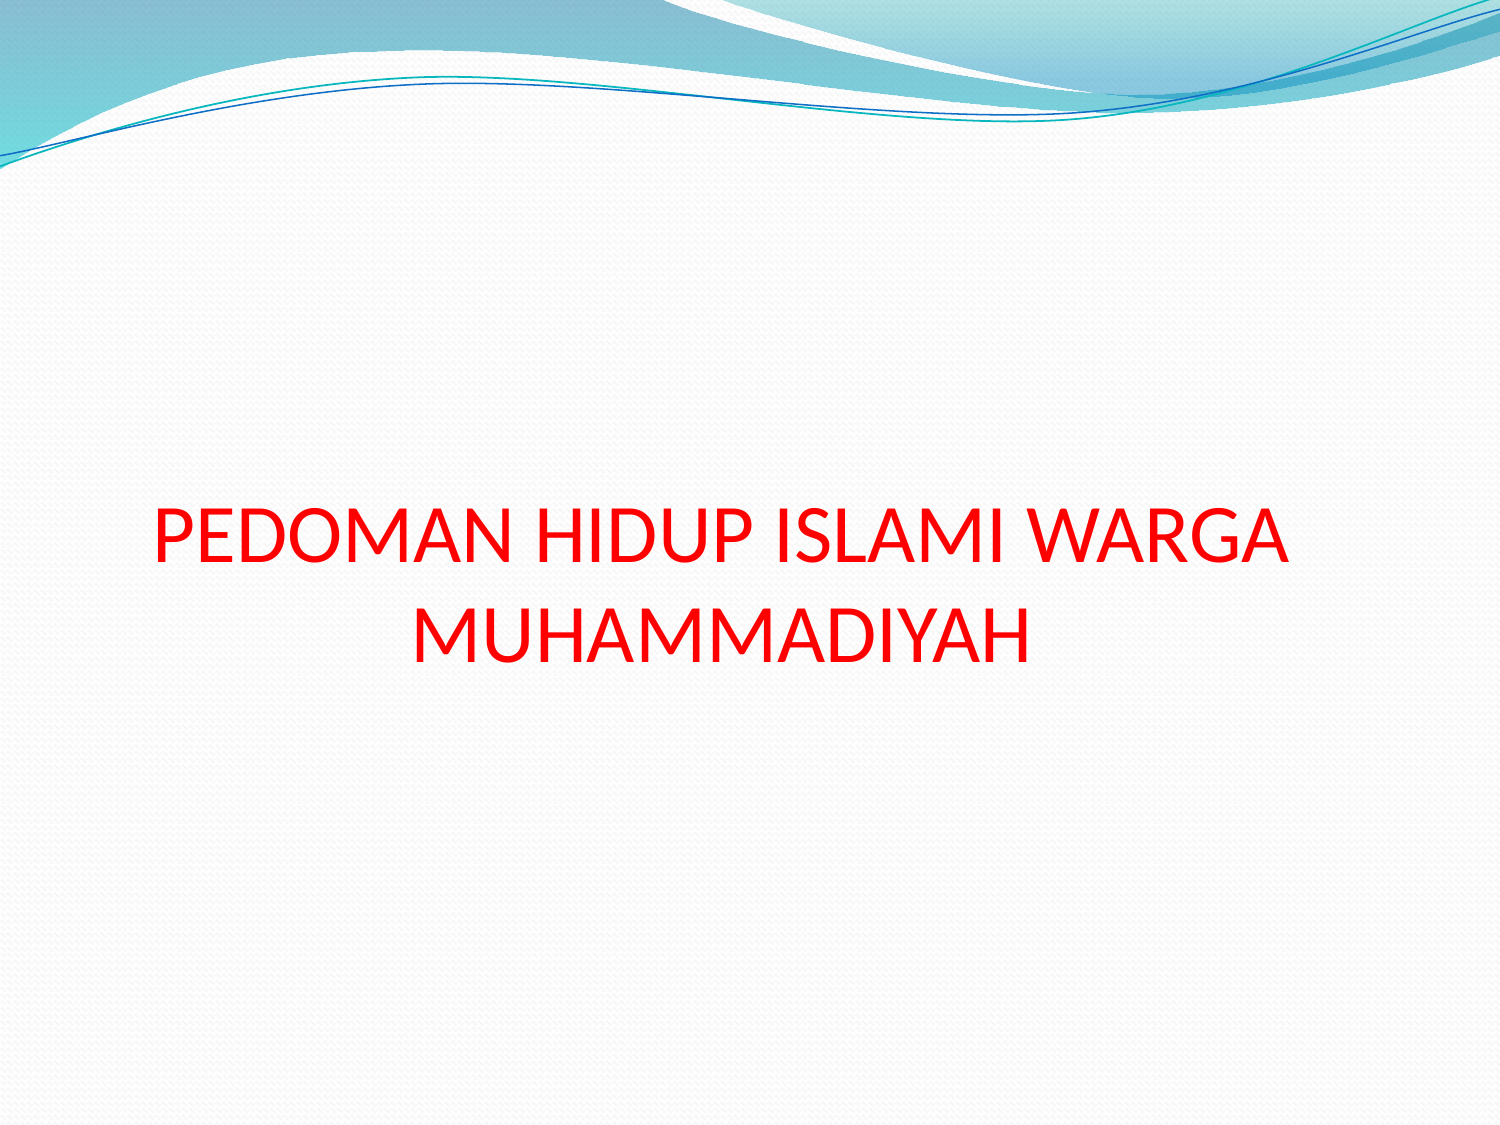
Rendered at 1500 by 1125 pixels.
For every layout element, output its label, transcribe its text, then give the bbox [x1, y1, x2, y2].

title PEDOMAN HIDUP ISLAMI WARGA MUHAMMADIYAH [46, 492, 1397, 680]
